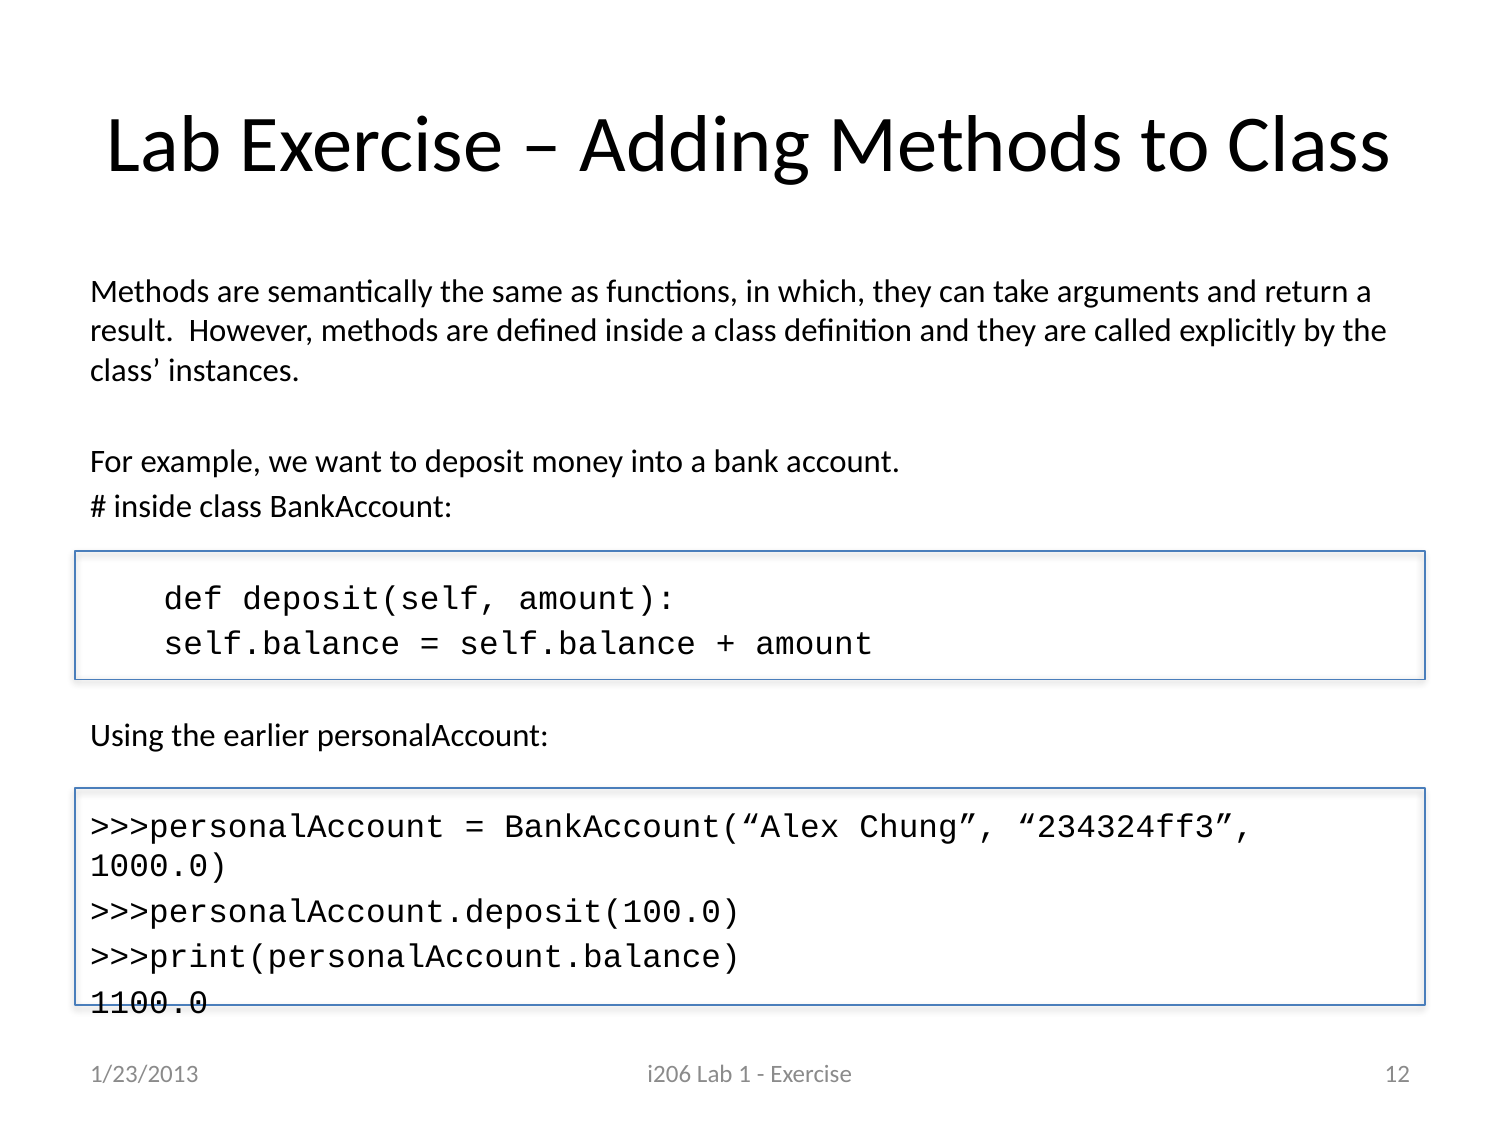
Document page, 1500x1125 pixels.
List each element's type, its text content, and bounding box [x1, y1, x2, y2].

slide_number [75, 1042, 425, 1103]
list Methods are semantically the same as functions, in which, they can take arguments and return a result. However, methods are defined inside a class definition and they are called explicitly by the class’ instances. For example, we want to deposit money into a bank account. # inside class BankAccount: def deposit(self, amount): self.balance = self.balance + amount Using the earlier personalAccount: >>>personalAccount = BankAccount(“Alex Chung”, “234324ff3”, 1000.0) >>>personalAccount.deposit(100.0) >>>print(personalAccount.balance) 1100.0 [75, 262, 1425, 1037]
title Lab Exercise – Adding Methods to Class [75, 45, 1425, 233]
slide_number 12 [1074, 1042, 1425, 1103]
footer i206 Lab 1 - Exercise [512, 1042, 988, 1103]
